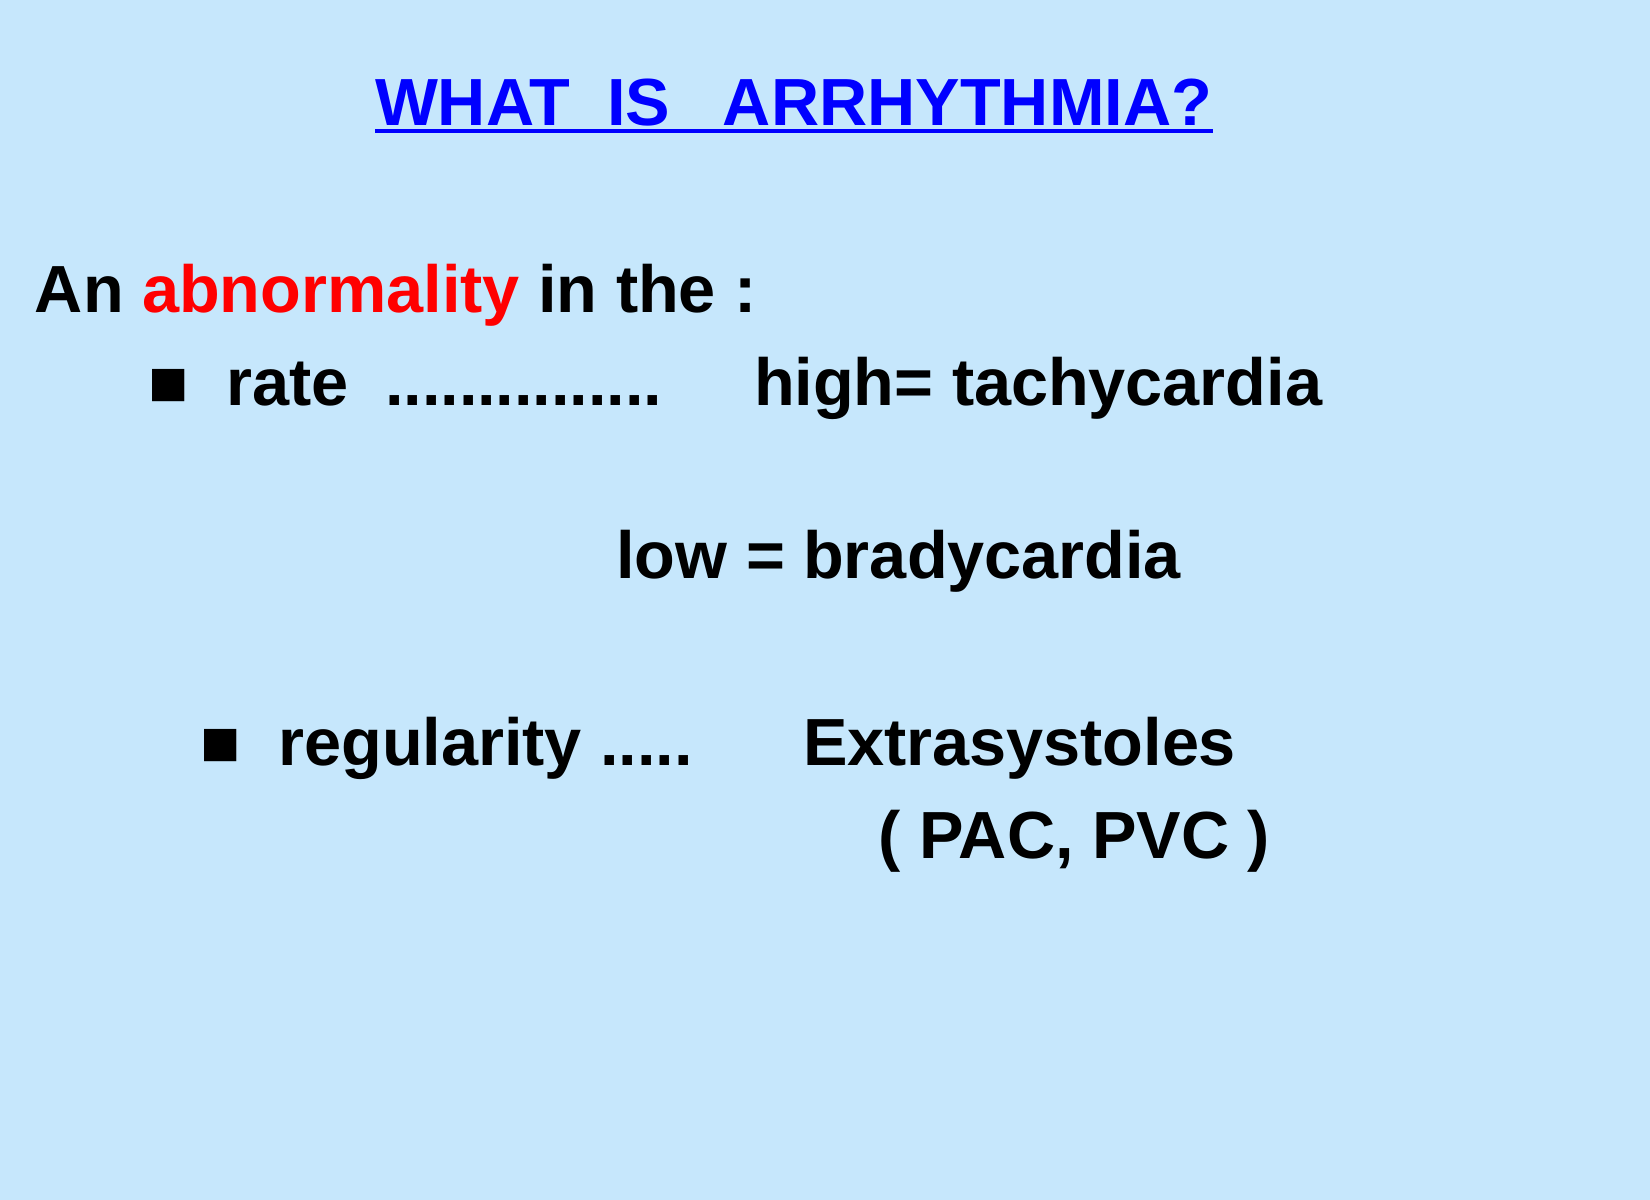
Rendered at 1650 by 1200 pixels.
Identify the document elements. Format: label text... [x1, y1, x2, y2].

text_box WHAT IS ARRHYTHMIA? An abnormality in the : ■ rate ............... high= tachycardia low = bradycardia ■ regularity ..... Extrasystoles ( PAC, PVC ) [0, 0, 1650, 1200]
